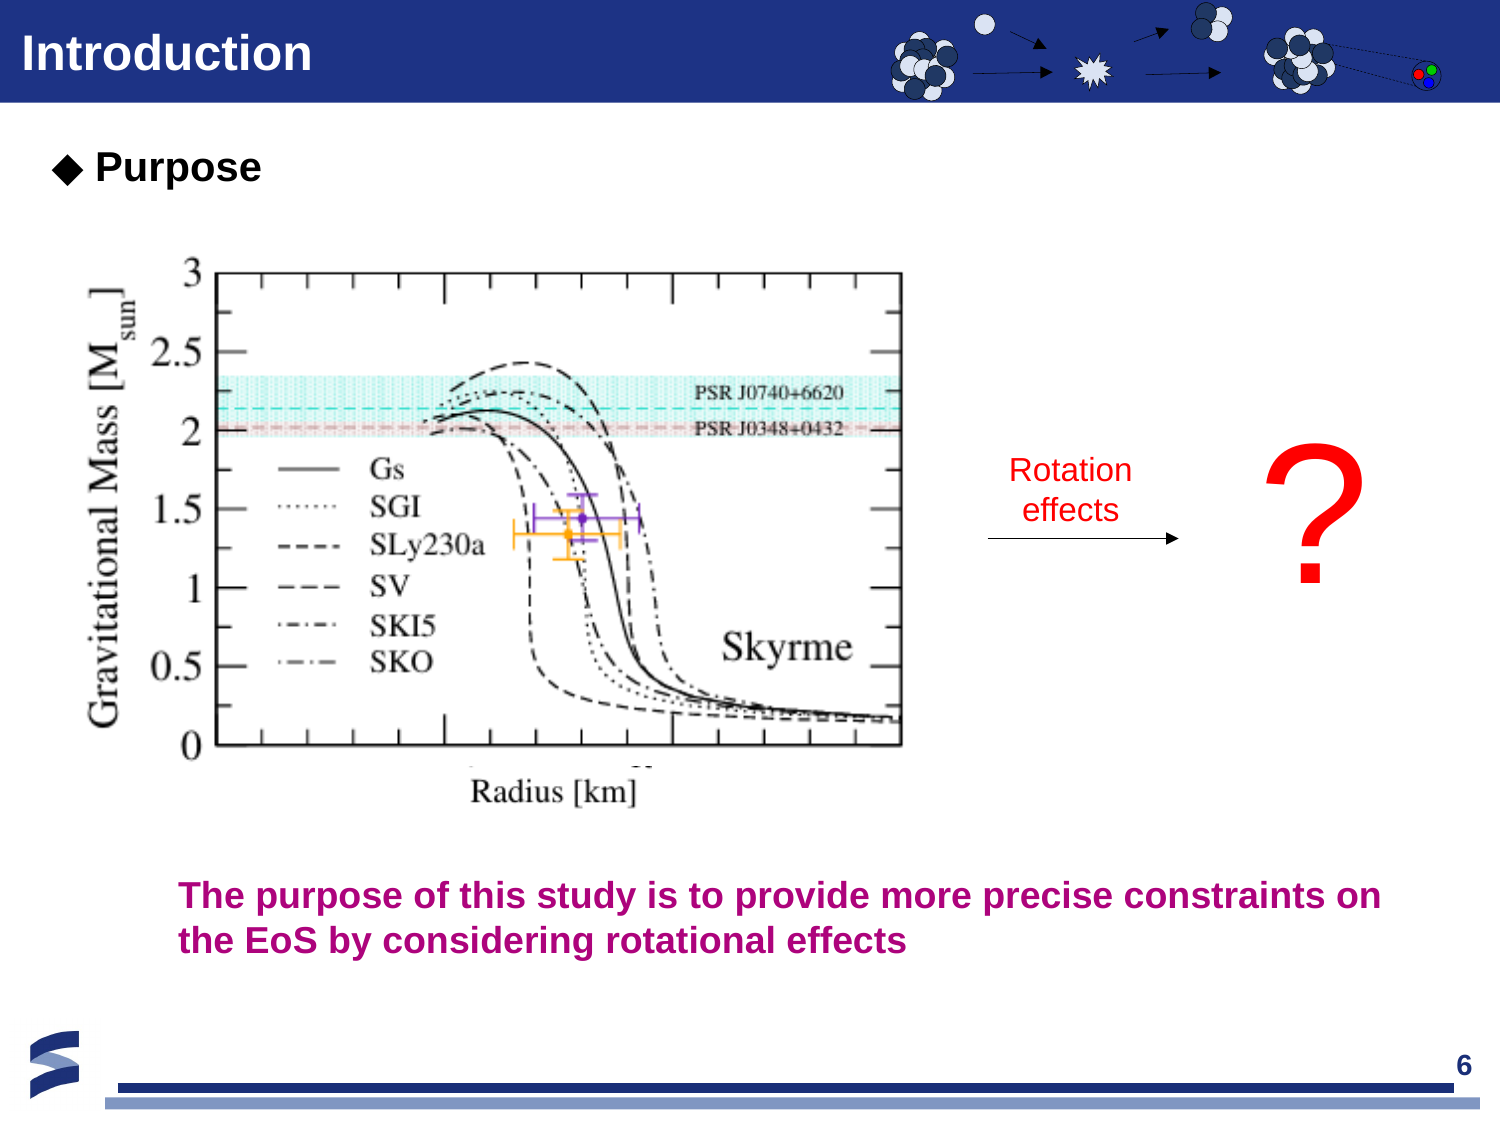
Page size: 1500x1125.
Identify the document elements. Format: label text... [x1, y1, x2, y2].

text_box Rotation effects [987, 440, 1155, 536]
picture [9, 1018, 101, 1111]
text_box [890, 2, 1442, 101]
text_box ? [1243, 375, 1454, 631]
text_box 6 [1441, 1039, 1500, 1090]
text_box Introduction [6, 12, 395, 88]
text_box The purpose of this study is to provide more precise constraints on the EoS by considering rotational effects [163, 863, 1408, 969]
text_box [104, 1096, 1481, 1111]
text_box [0, 0, 1500, 104]
text_box ◆ Purpose [25, 132, 1000, 198]
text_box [50, 231, 927, 823]
